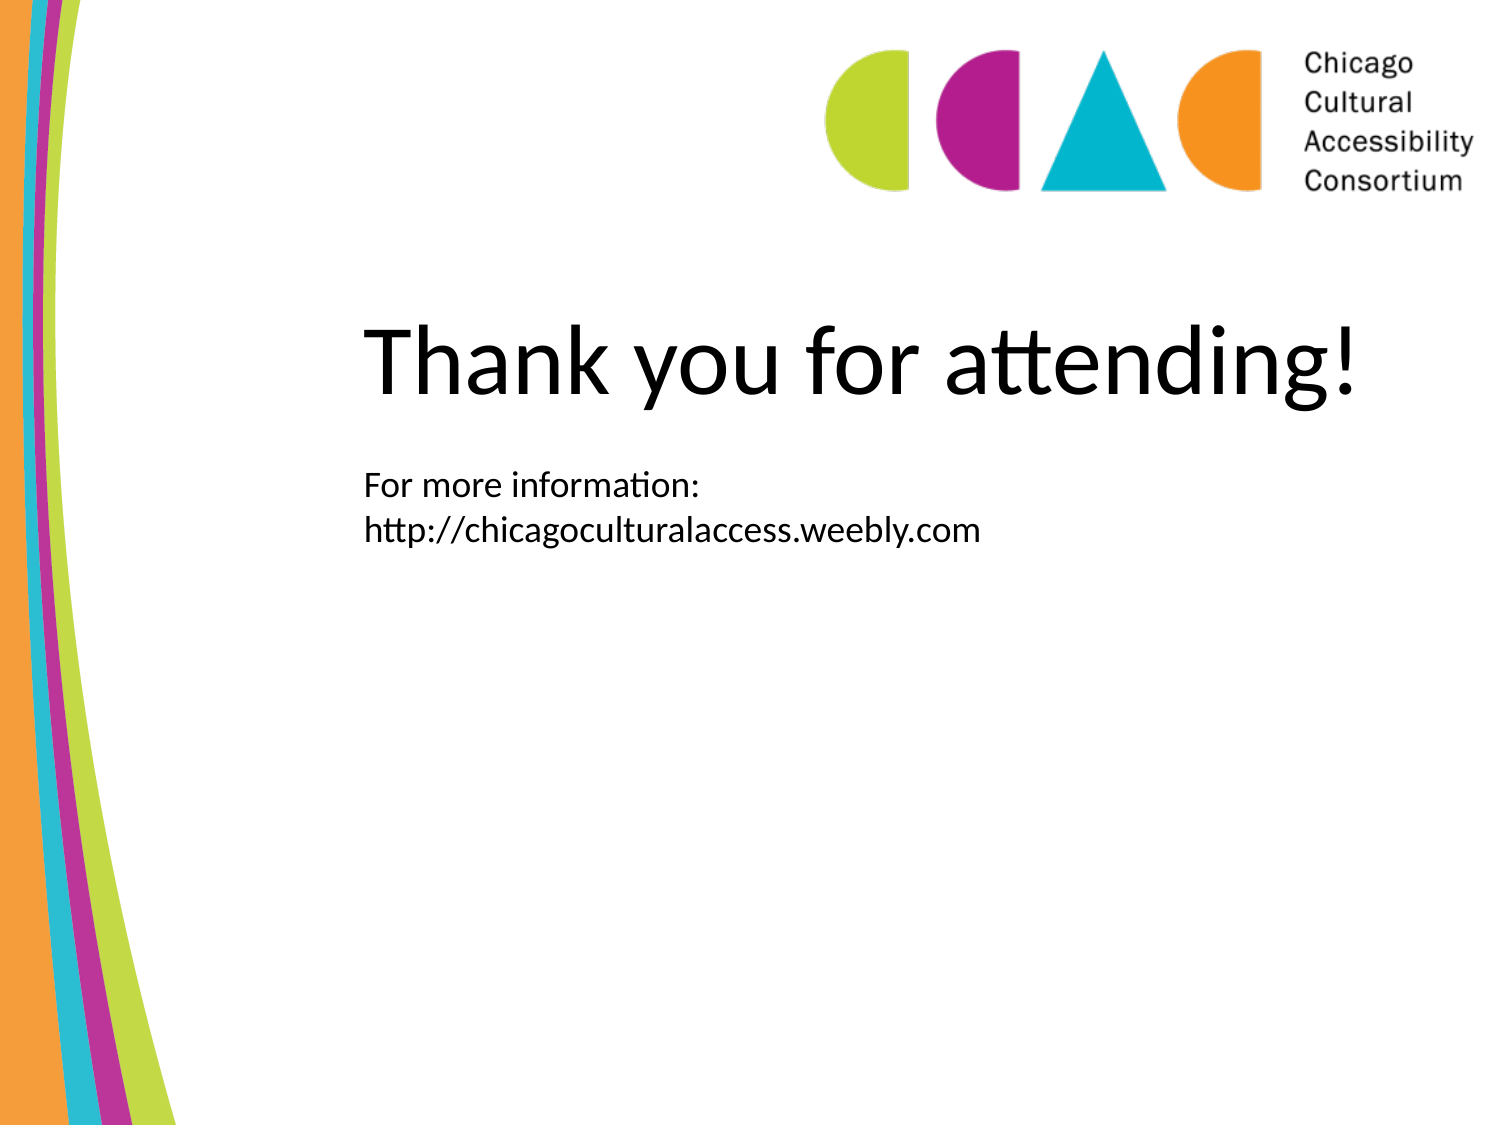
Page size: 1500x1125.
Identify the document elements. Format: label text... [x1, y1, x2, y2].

list Thank you for attending! For more information: http://chicagoculturalaccess.weebly.com [348, 287, 1500, 1005]
picture [799, 37, 1500, 206]
